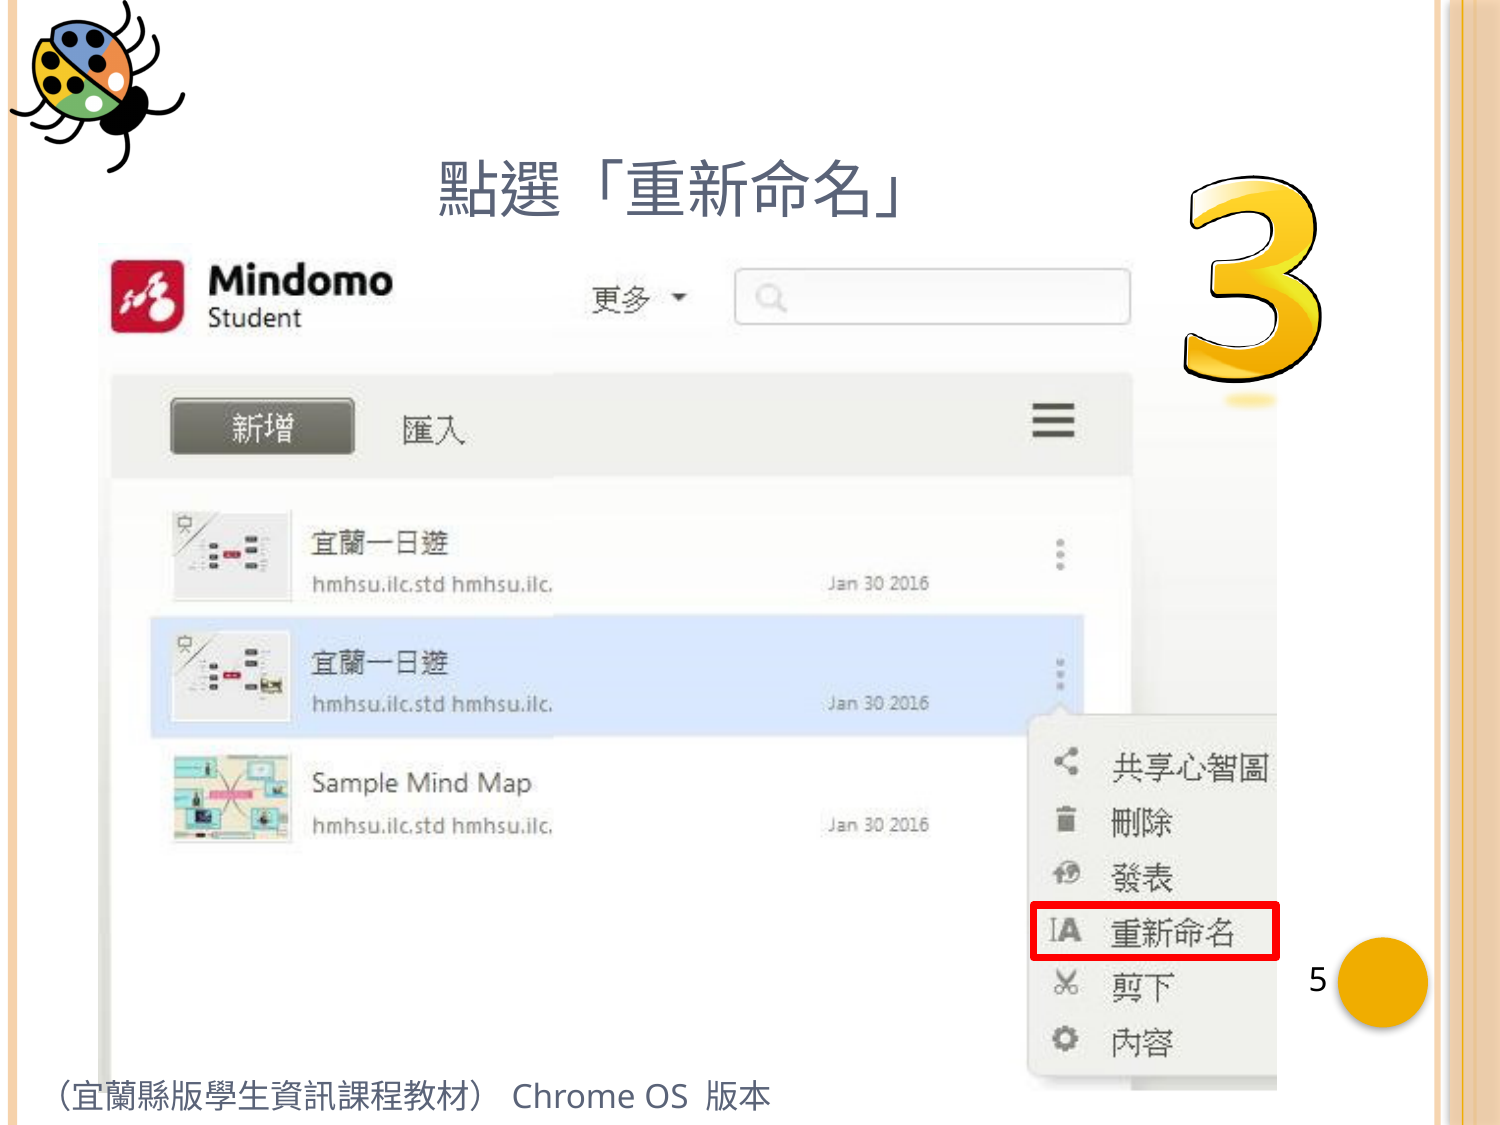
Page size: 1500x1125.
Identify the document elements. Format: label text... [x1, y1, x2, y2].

title 點選「重新命名」 [75, 45, 1300, 233]
footer （宜蘭縣版學生資訊課程教材）Chrome OS 版本 [23, 1065, 809, 1125]
picture [1183, 175, 1323, 413]
picture [0, 0, 169, 176]
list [98, 242, 1277, 1094]
